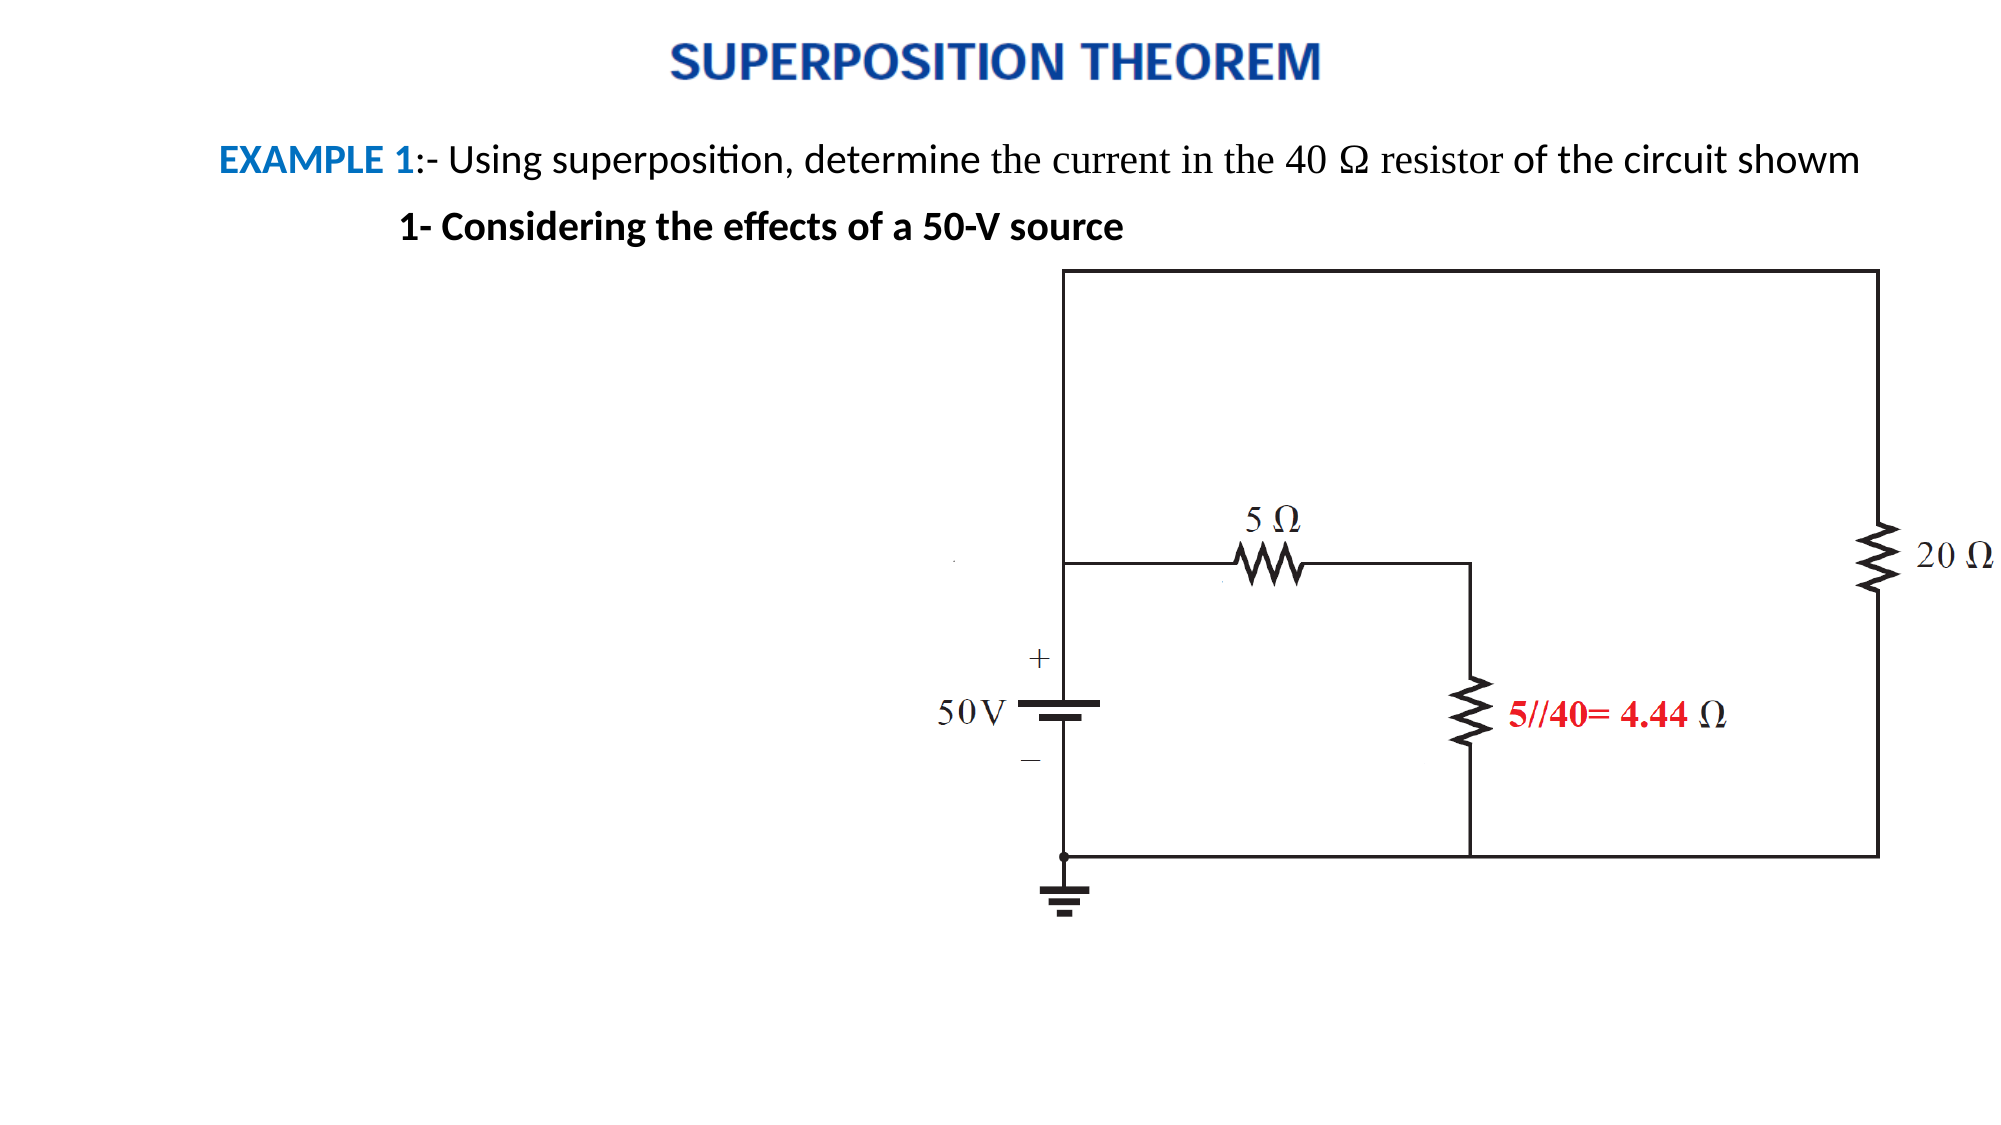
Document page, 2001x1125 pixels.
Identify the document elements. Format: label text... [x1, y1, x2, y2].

text_box EXAMPLE 1:- Using superposition, determine the current in the 40 Ω resistor of the circuit showm [204, 124, 1876, 190]
picture [928, 187, 2000, 938]
picture [656, 14, 1344, 106]
text_box 1- Considering the effects of a 50-V source [383, 191, 928, 256]
